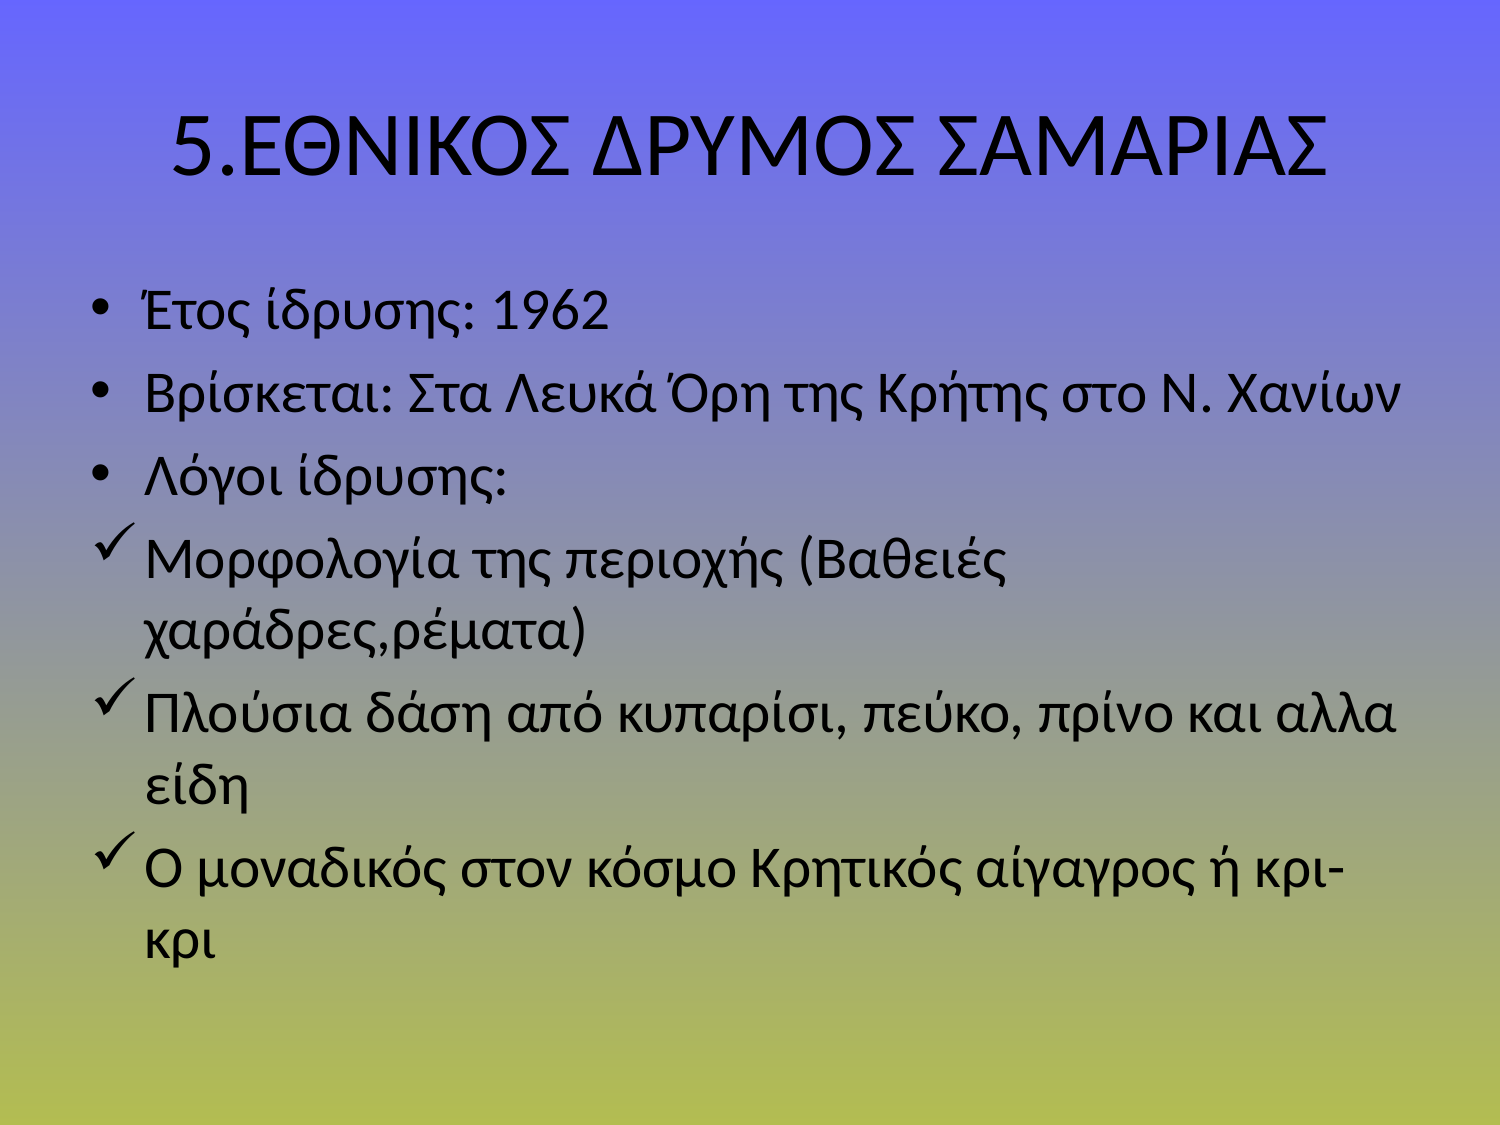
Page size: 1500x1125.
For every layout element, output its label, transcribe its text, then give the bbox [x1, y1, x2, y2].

list Έτος ίδρυσης: 1962 Βρίσκεται: Στα Λευκά Όρη της Κρήτης στο Ν. Χανίων Λόγοι ίδρυσης: Μορφολογία της περιοχής (Βαθειές χαράδρες,ρέματα) Πλούσια δάση από κυπαρίσι, πεύκο, πρίνο και αλλα είδη Ο μοναδικός στον κόσμο Κρητικός αίγαγρος ή κρι-κρι [74, 262, 1426, 1006]
title 5.ΕΘΝΙΚΟΣ ΔΡΥΜΟΣ ΣΑΜΑΡΙΑΣ [74, 44, 1426, 233]
